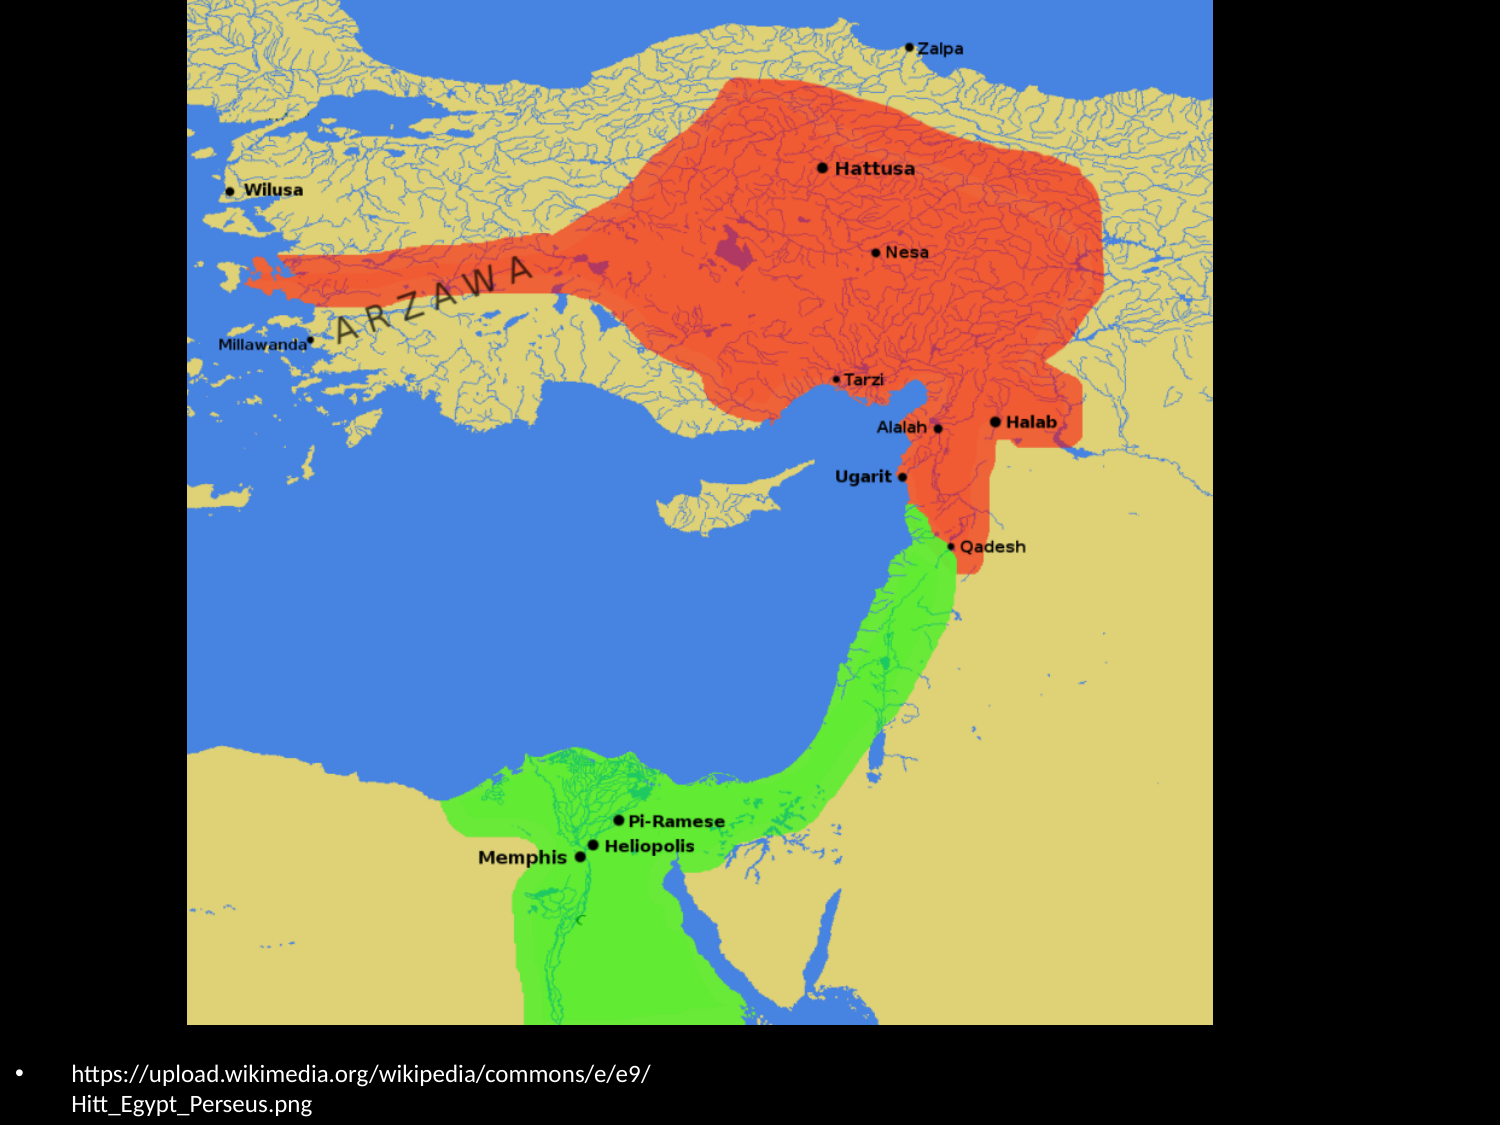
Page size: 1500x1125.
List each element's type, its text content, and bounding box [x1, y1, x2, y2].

list https://upload.wikimedia.org/wikipedia/commons/e/e9/Hitt_Egypt_Perseus.png [0, 1050, 775, 1125]
picture [187, 0, 1213, 1026]
